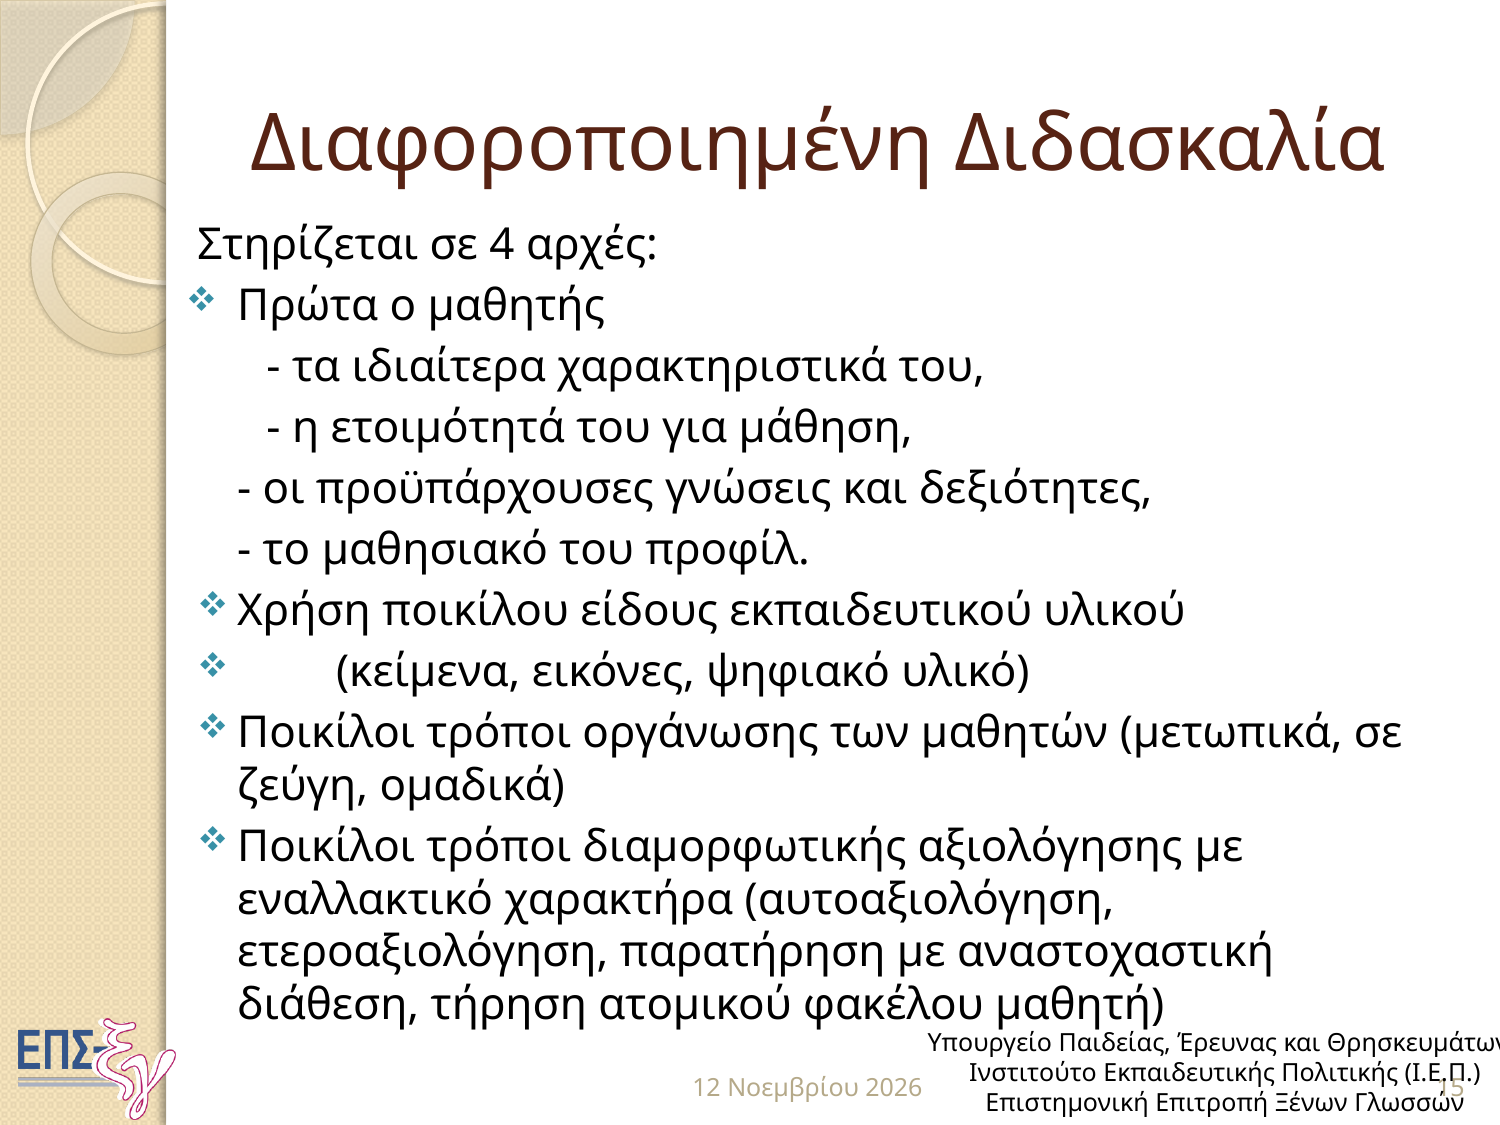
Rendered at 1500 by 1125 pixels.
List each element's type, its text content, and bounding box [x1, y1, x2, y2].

slide_number 15 [1413, 1034, 1488, 1113]
title Διαφοροποιημένη Διδασκαλία [235, 45, 1466, 233]
text_box Υπουργείο Παιδείας, Έρευνας και Θρησκευμάτων Ινστιτούτο Εκπαιδευτικής Πολιτικής (Ι.Ε.Π.) Επιστημονική Επιτροπή Ξένων Γλωσσών [797, 1018, 1500, 1124]
picture [18, 1018, 176, 1121]
list Στηρίζεται σε 4 αρχές: Πρώτα ο μαθητής - τα ιδιαίτερα χαρακτηριστικά του, - η ετοιμότητά του για μάθηση, - οι προϋπάρχουσες γνώσεις και δεξιότητες, - το μαθησιακό του προφίλ. Χρήση ποικίλου είδους εκπαιδευτικού υλικού (κείμενα, εικόνες, ψηφιακό υλικό) Ποικίλοι τρόποι οργάνωσης των μαθητών (μετωπικά, σε ζεύγη, ομαδικά) Ποικίλοι τρόποι διαμορφωτικής αξιολόγησης με εναλλακτικό χαρακτήρα (αυτοαξιολόγηση, ετεροαξιολόγηση, παρατήρηση με αναστοχαστική διάθεση, τήρηση ατομικού φακέλου μαθητή) [171, 208, 1436, 1047]
slide_number 7 Σεπτεμβρίου 2016 [587, 1034, 938, 1113]
